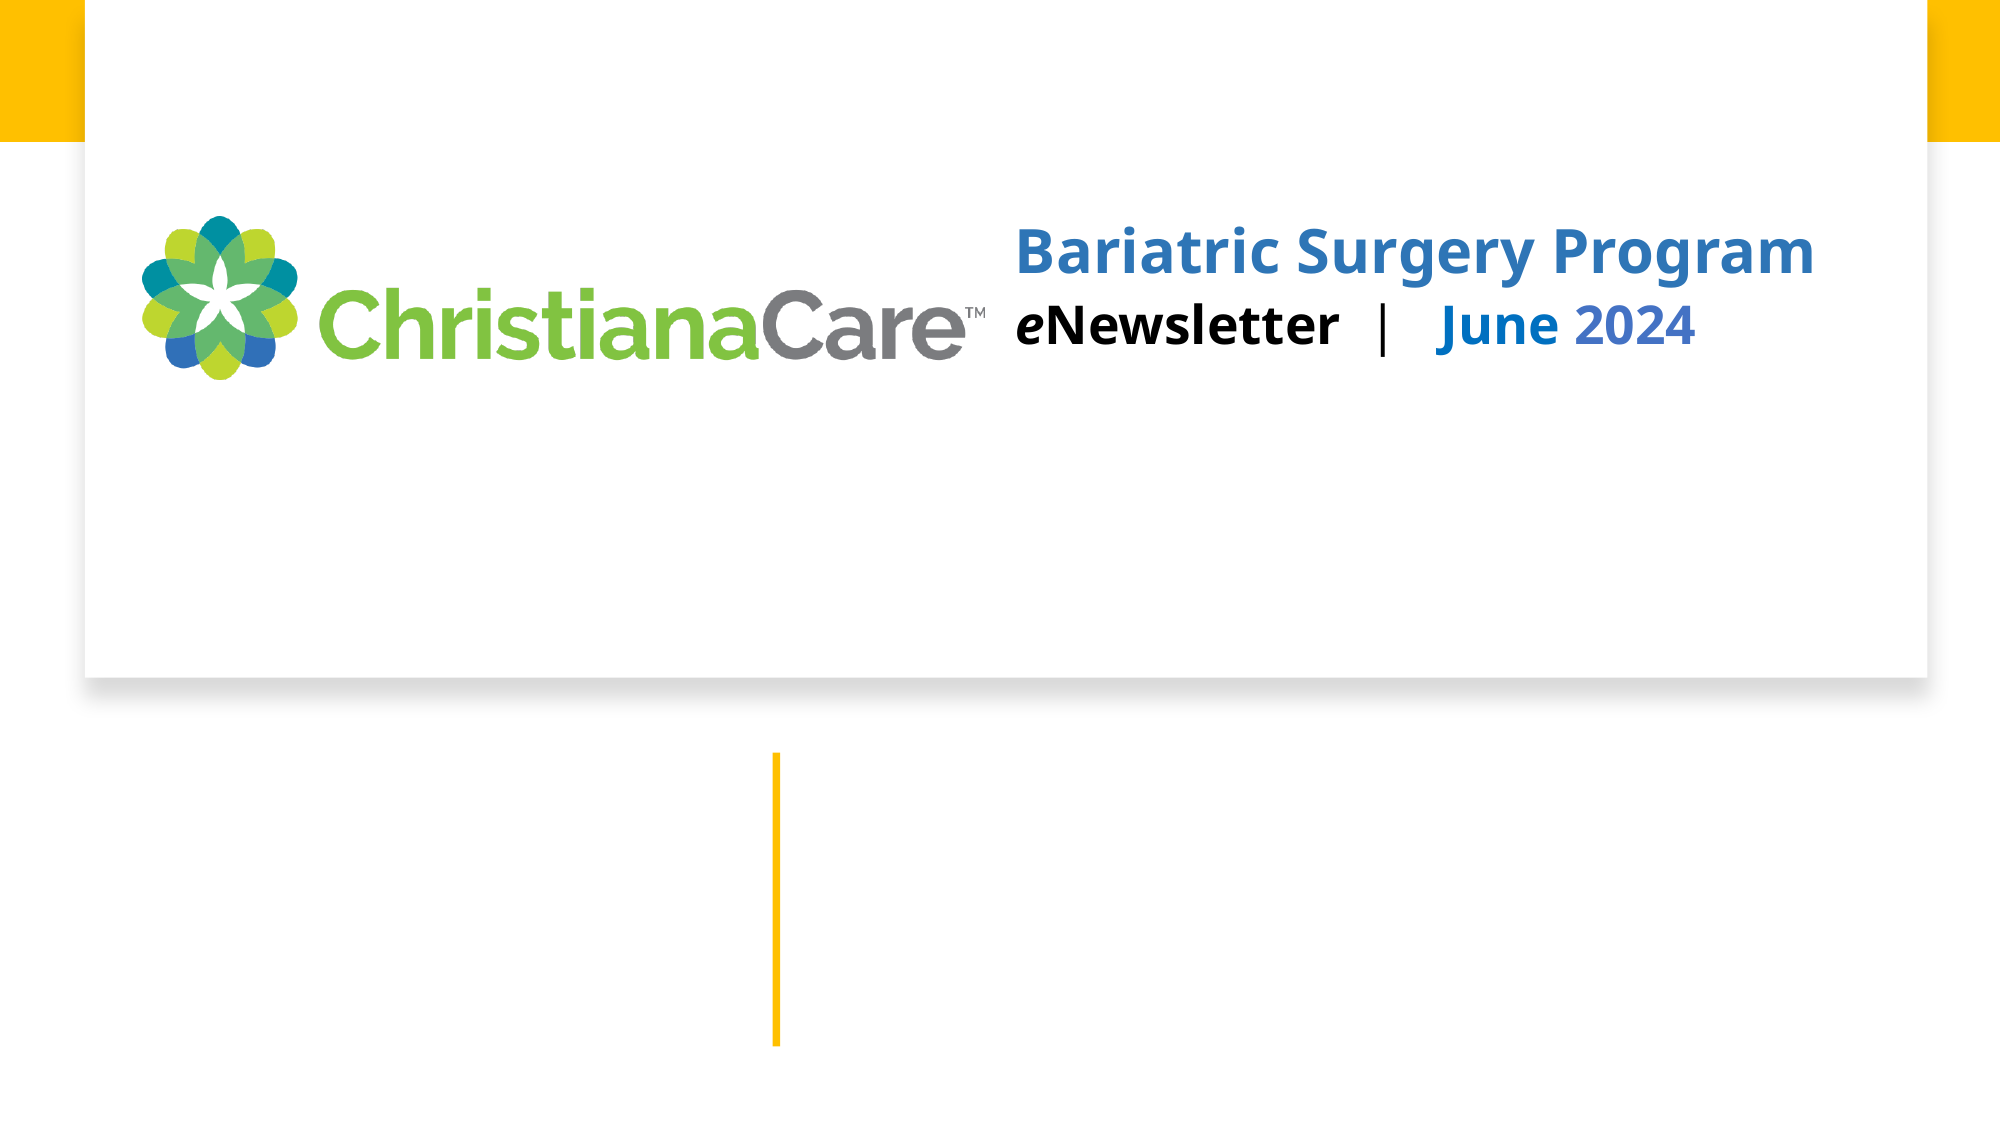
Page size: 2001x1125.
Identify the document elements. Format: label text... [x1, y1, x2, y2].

text_box Bariatric Surgery Program eNewsletter | June 2024 [999, 186, 1856, 390]
text_box [1928, 0, 2000, 143]
text_box [772, 752, 781, 1047]
text_box [0, 143, 2000, 1125]
picture [142, 216, 986, 380]
text_box [0, 0, 84, 143]
text_box [84, 0, 1928, 679]
